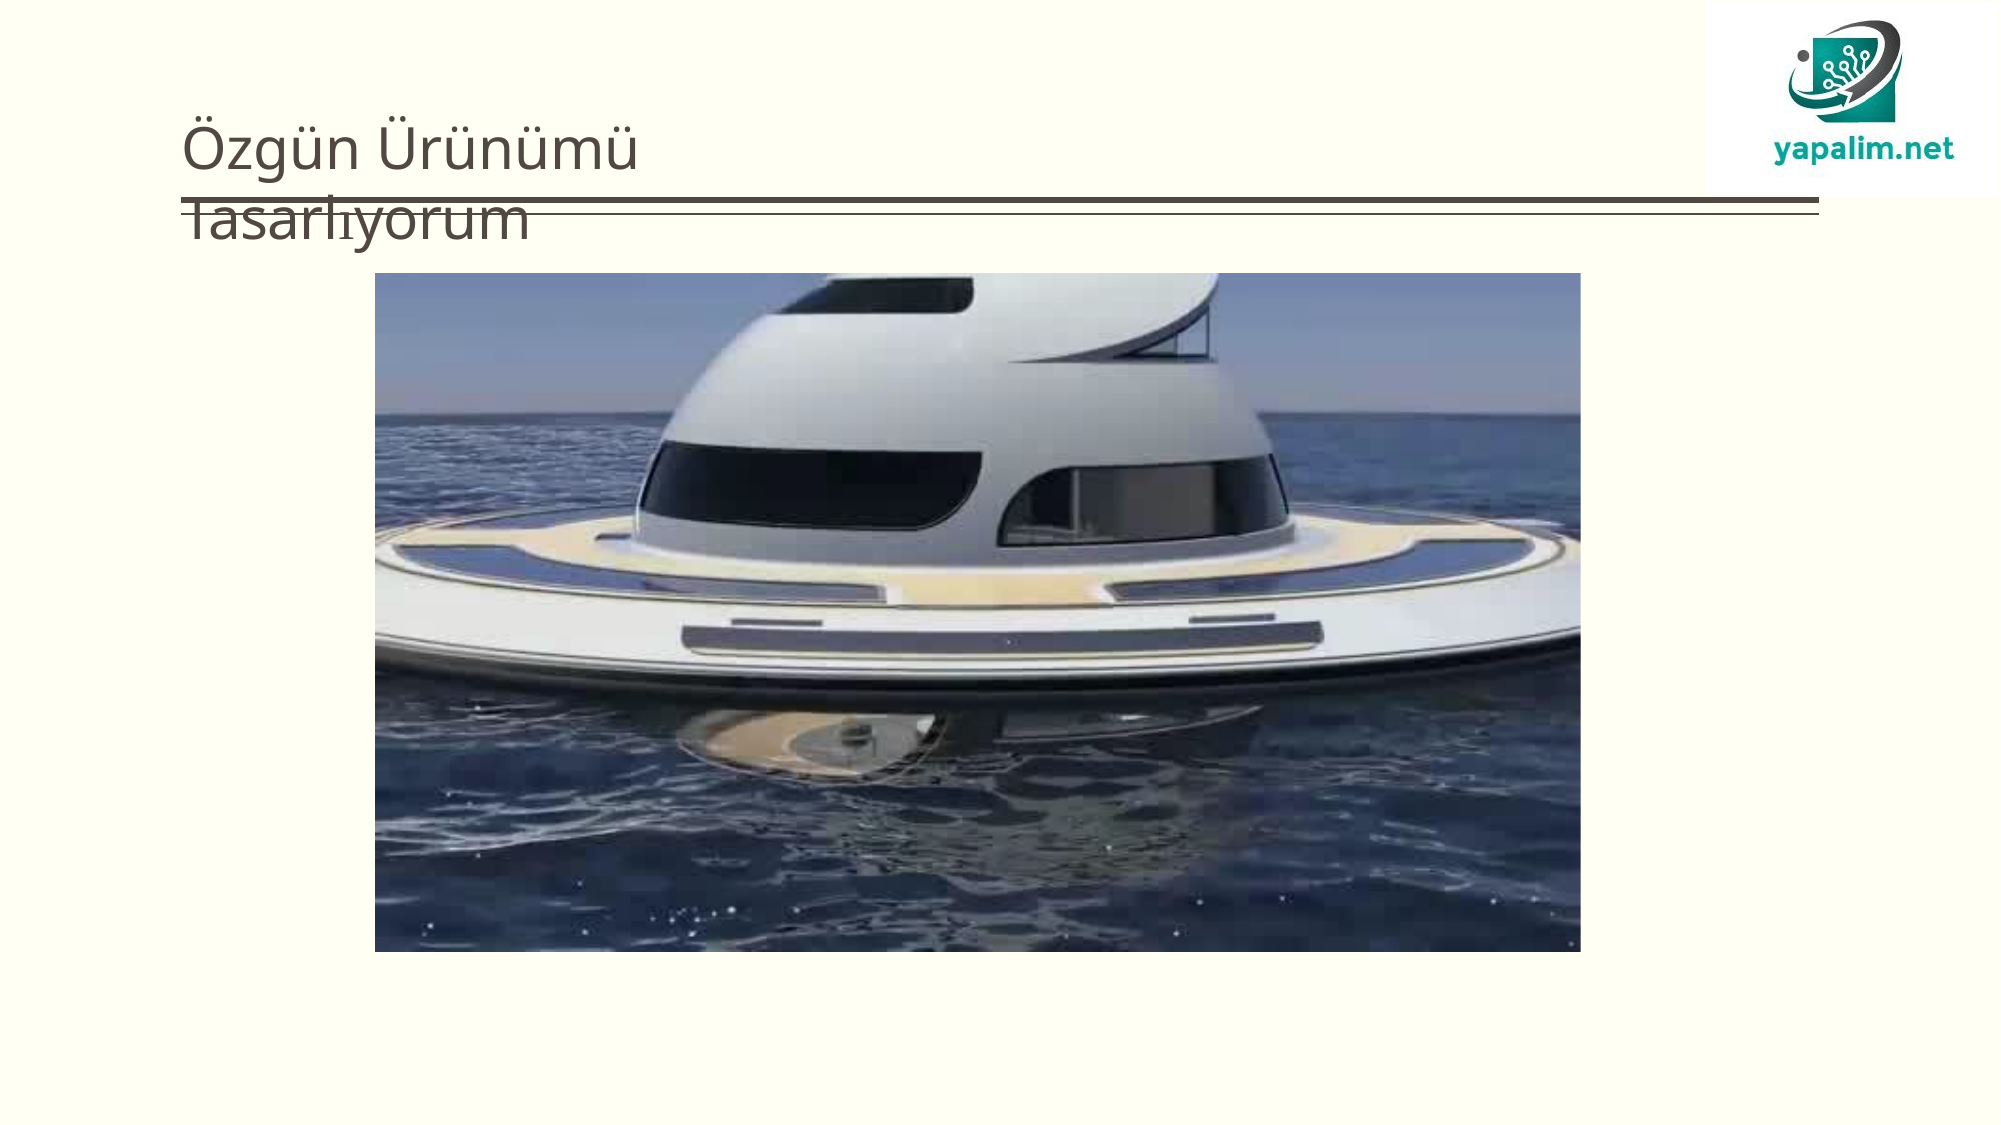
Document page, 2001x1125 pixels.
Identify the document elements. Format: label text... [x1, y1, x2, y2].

text_box [1706, 2, 1999, 195]
text_box [375, 273, 1581, 952]
title Özgün Ürünümü Tasarlıyorum [179, 108, 989, 299]
